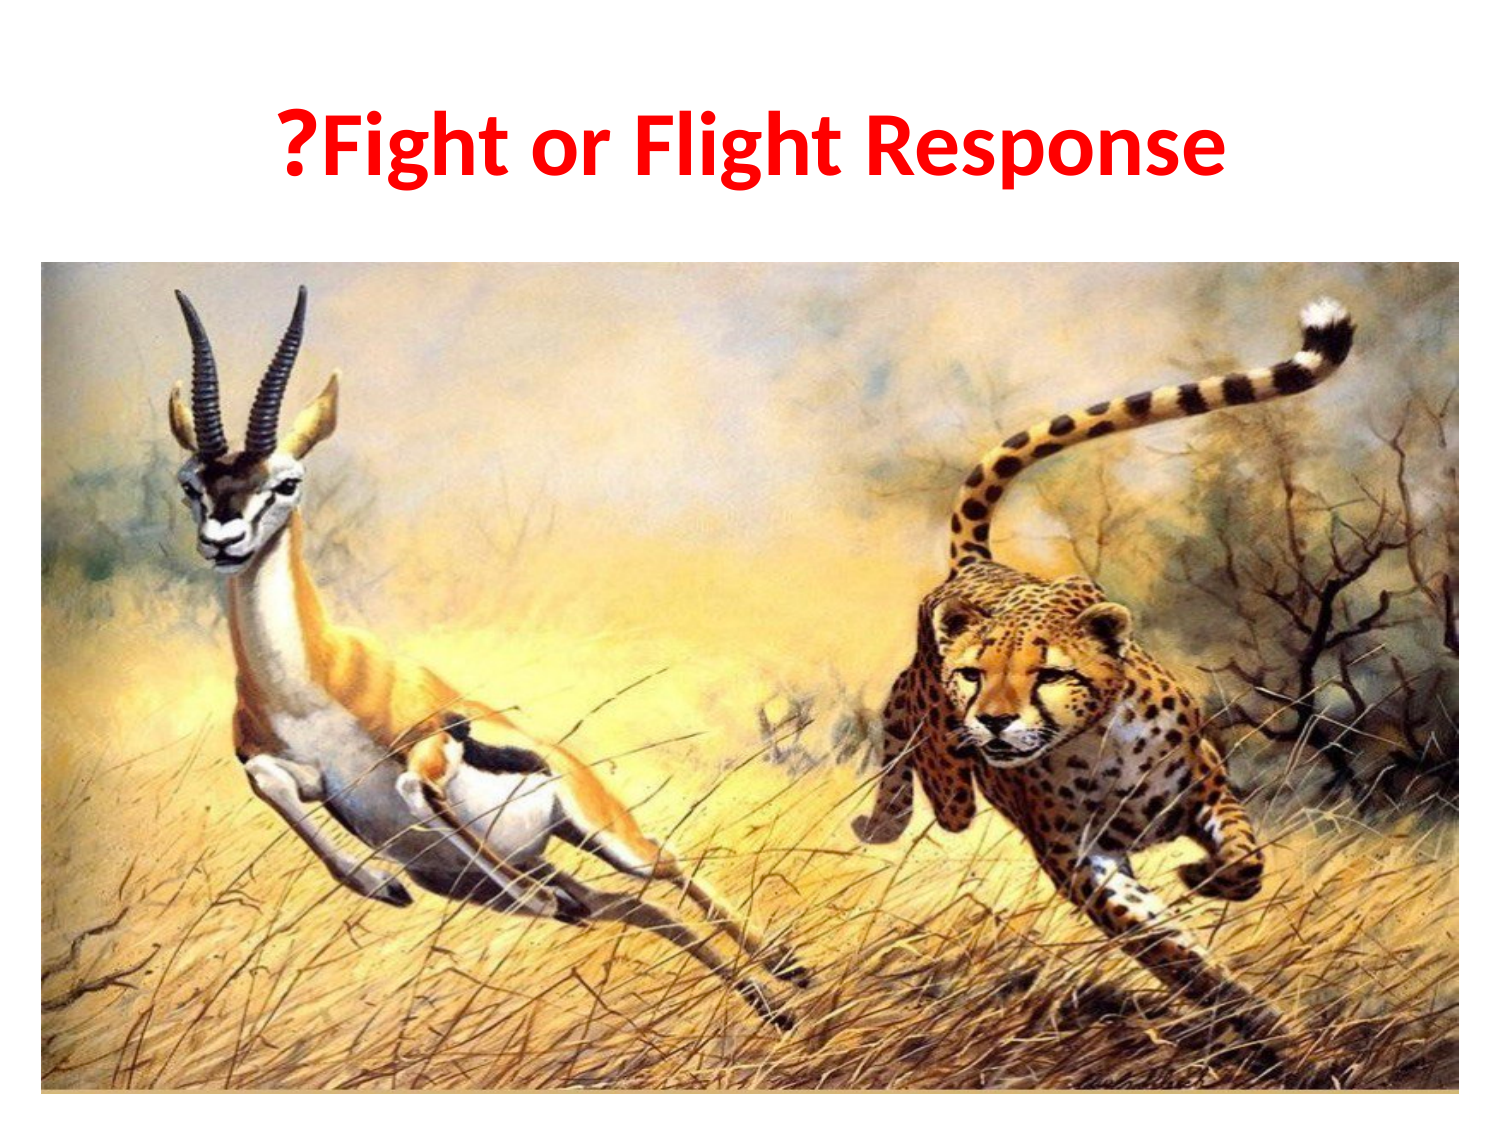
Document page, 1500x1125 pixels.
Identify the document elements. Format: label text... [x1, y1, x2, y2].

title Fight or Flight Response? [75, 45, 1425, 233]
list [41, 262, 1459, 1095]
